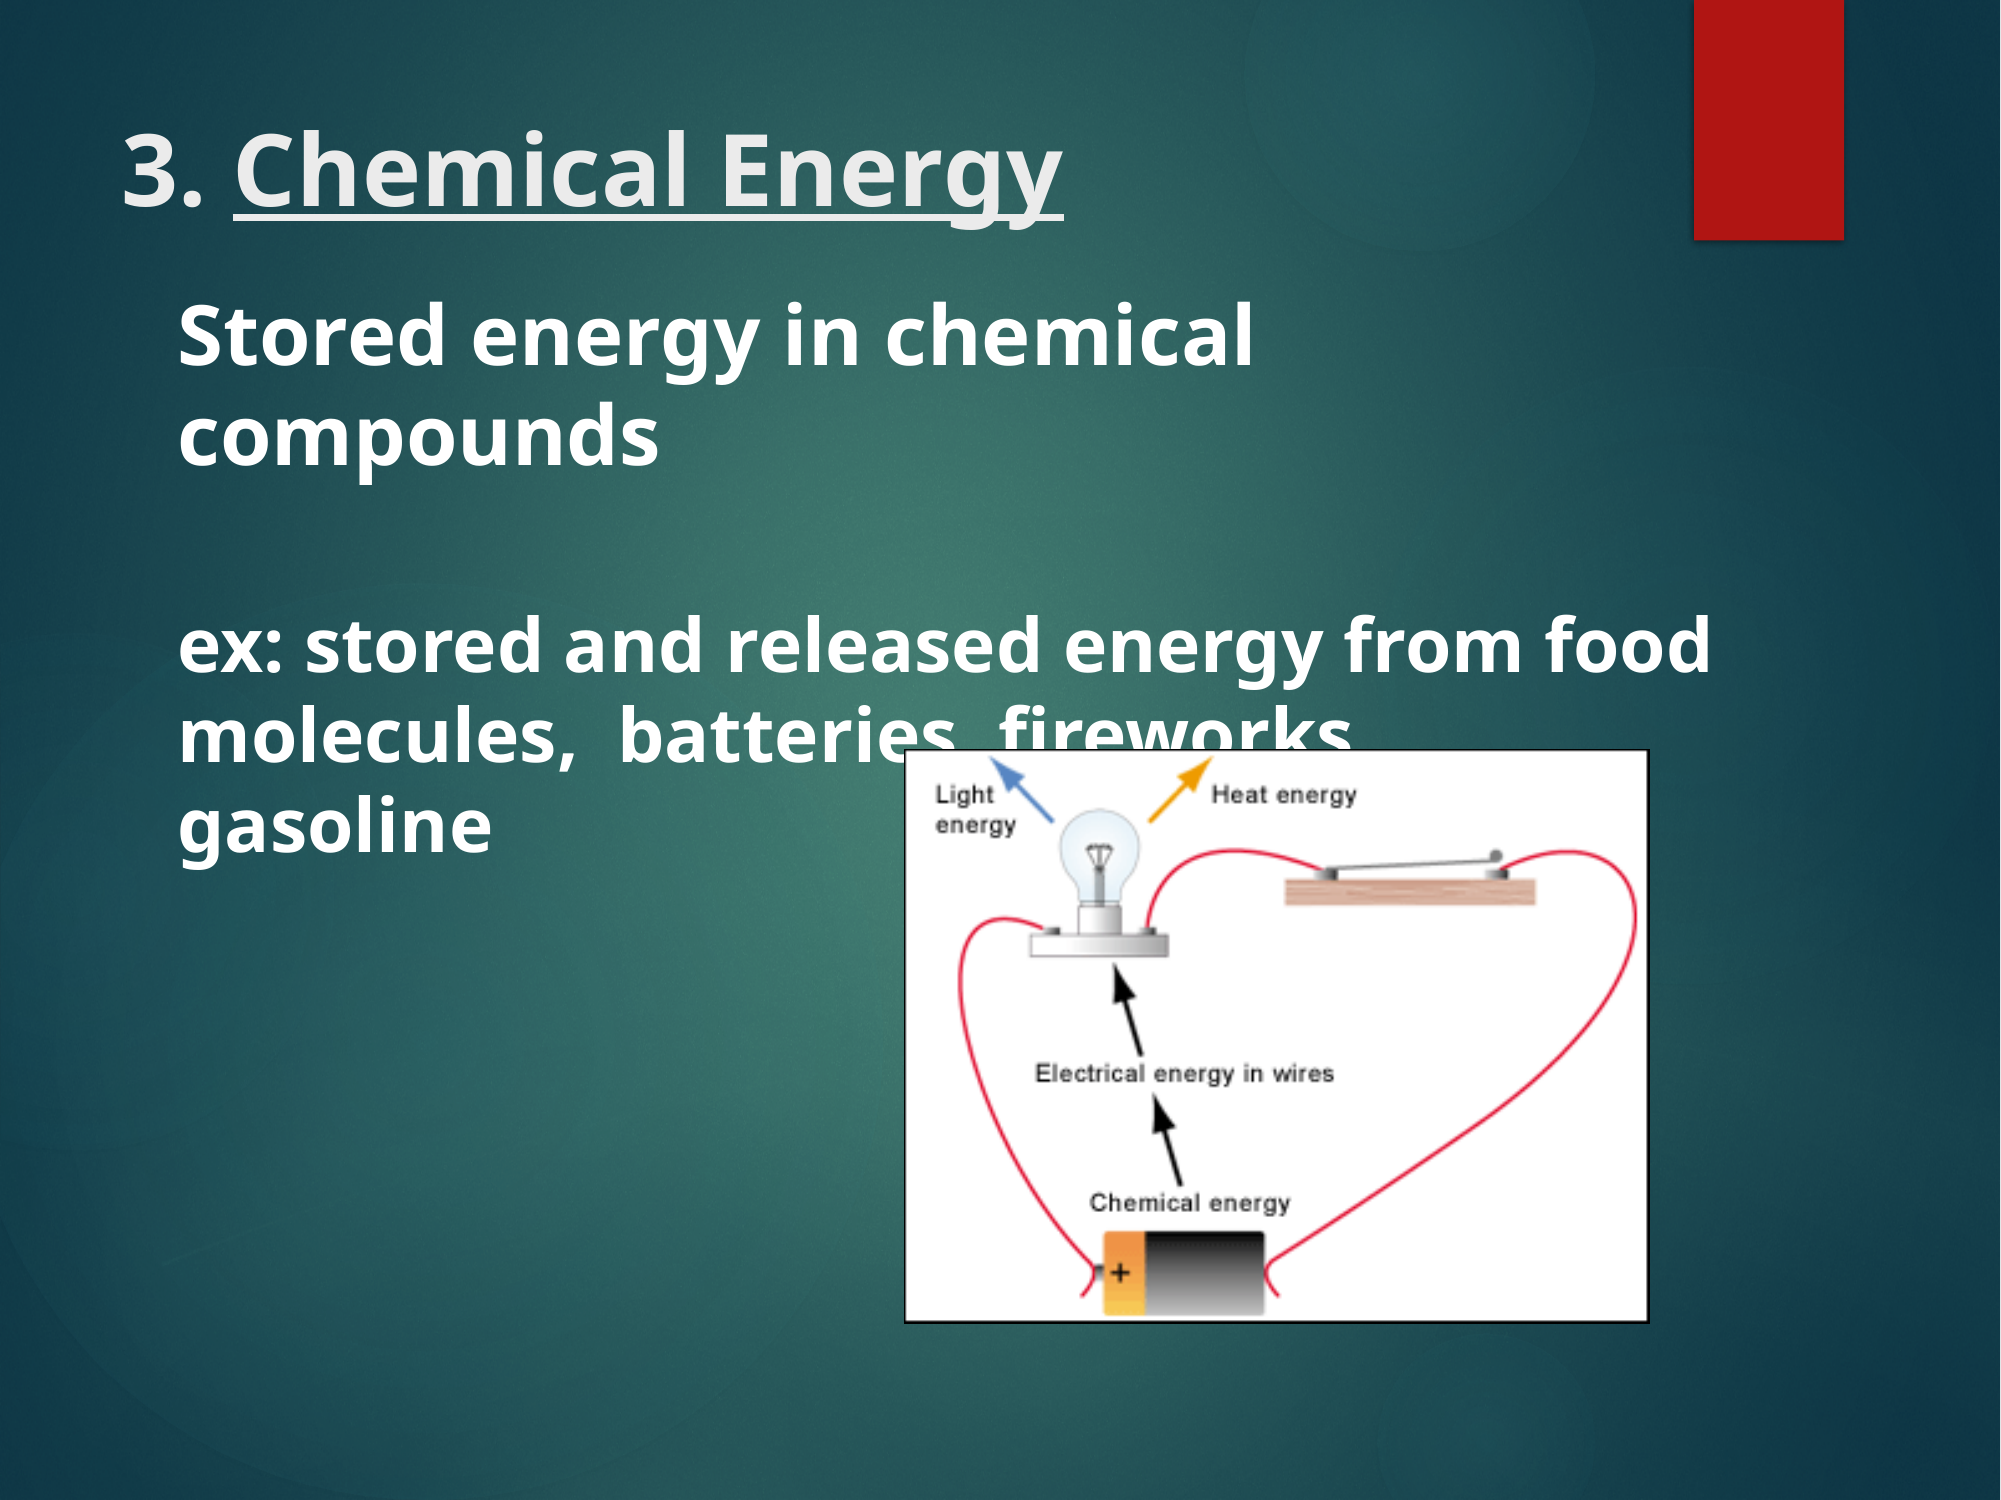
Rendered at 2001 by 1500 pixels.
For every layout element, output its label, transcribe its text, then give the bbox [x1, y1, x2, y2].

picture [904, 749, 1650, 1324]
list Stored energy in chemical compounds ex: stored and released energy from food molecules, batteries, fireworks, gasoline [162, 275, 1775, 1265]
title 3. Chemical Energy [106, 99, 1650, 406]
